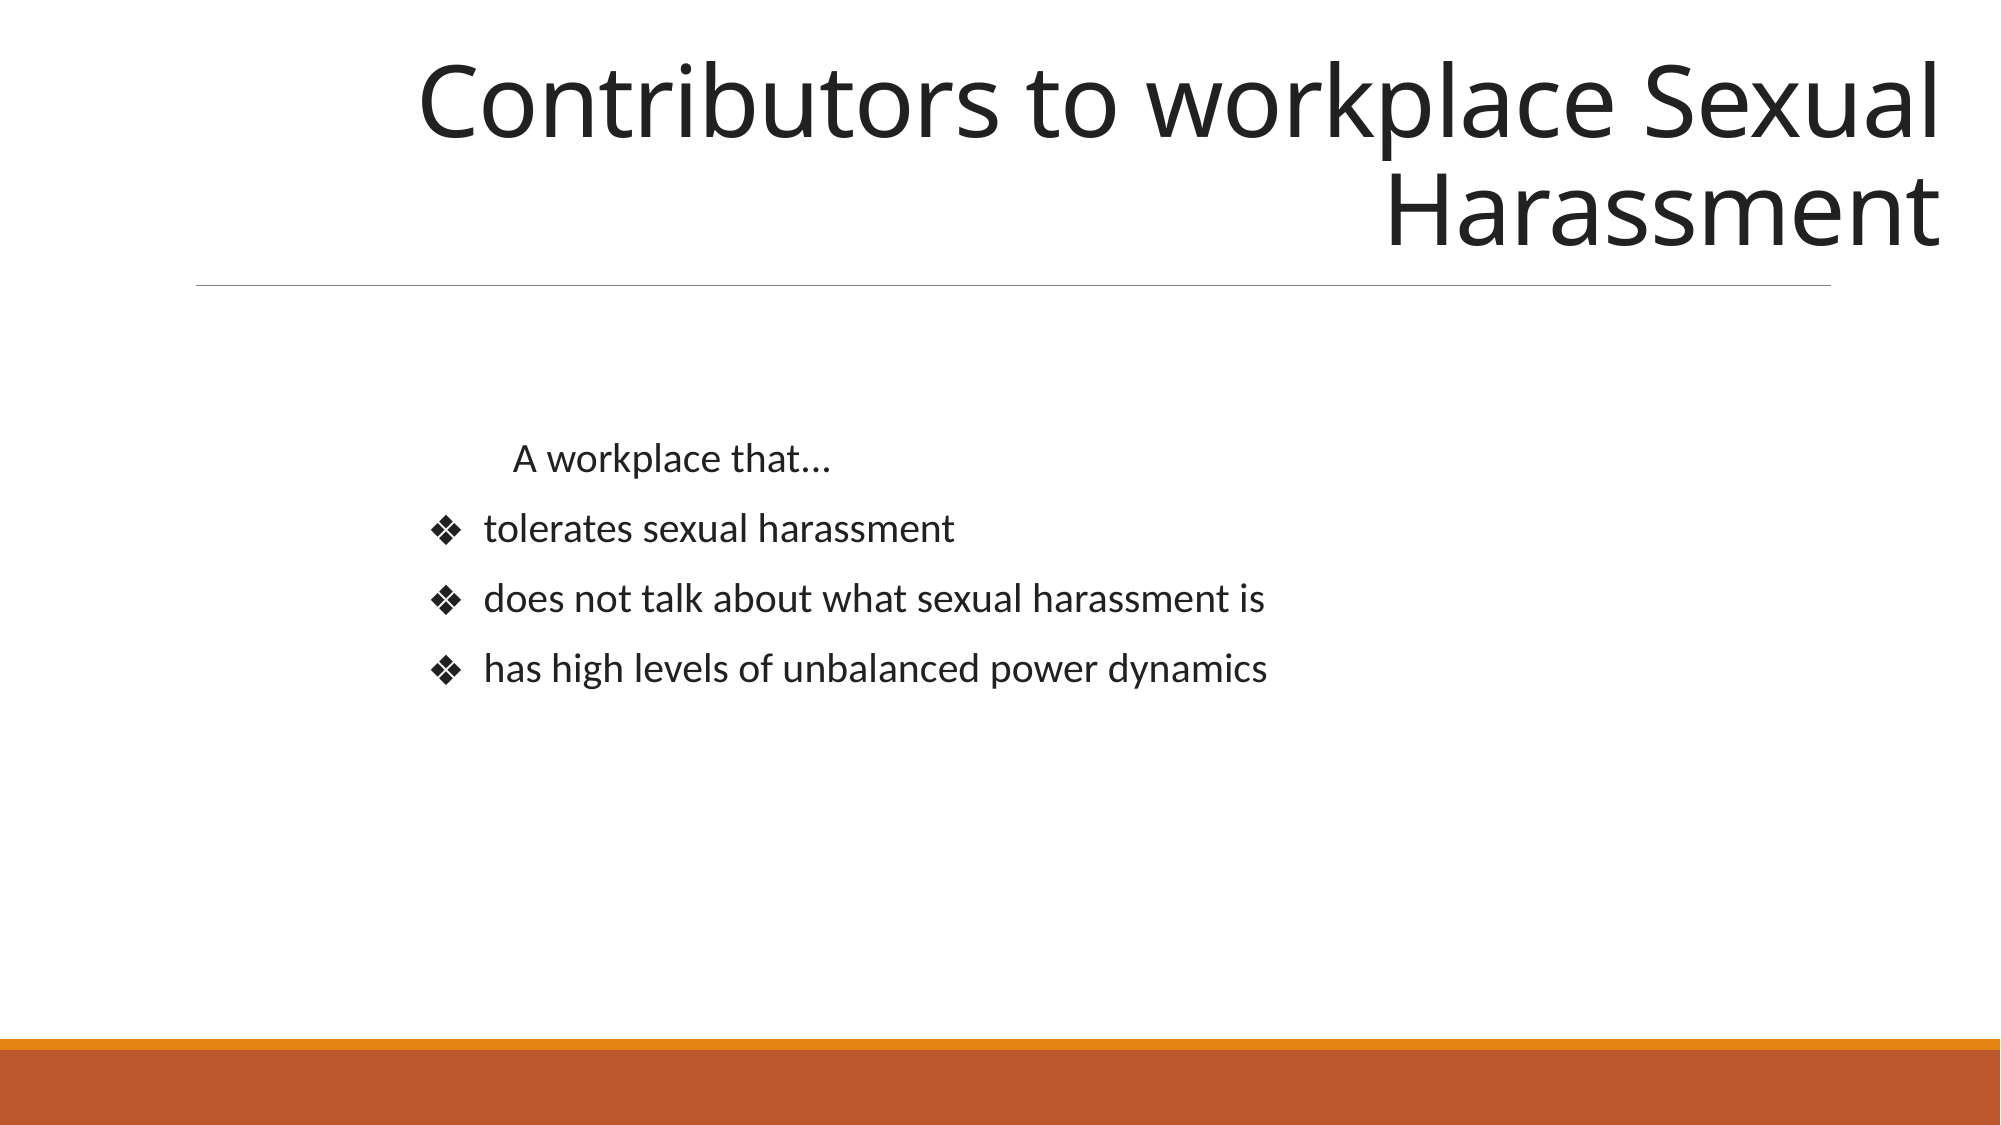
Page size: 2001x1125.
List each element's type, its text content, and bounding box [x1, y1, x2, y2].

title Contributors to workplace Sexual Harassment [127, 7, 1957, 310]
list A workplace that... tolerates sexual harassment does not talk about what sexual harassment is has high levels of unbalanced power dynamics [408, 141, 1838, 982]
